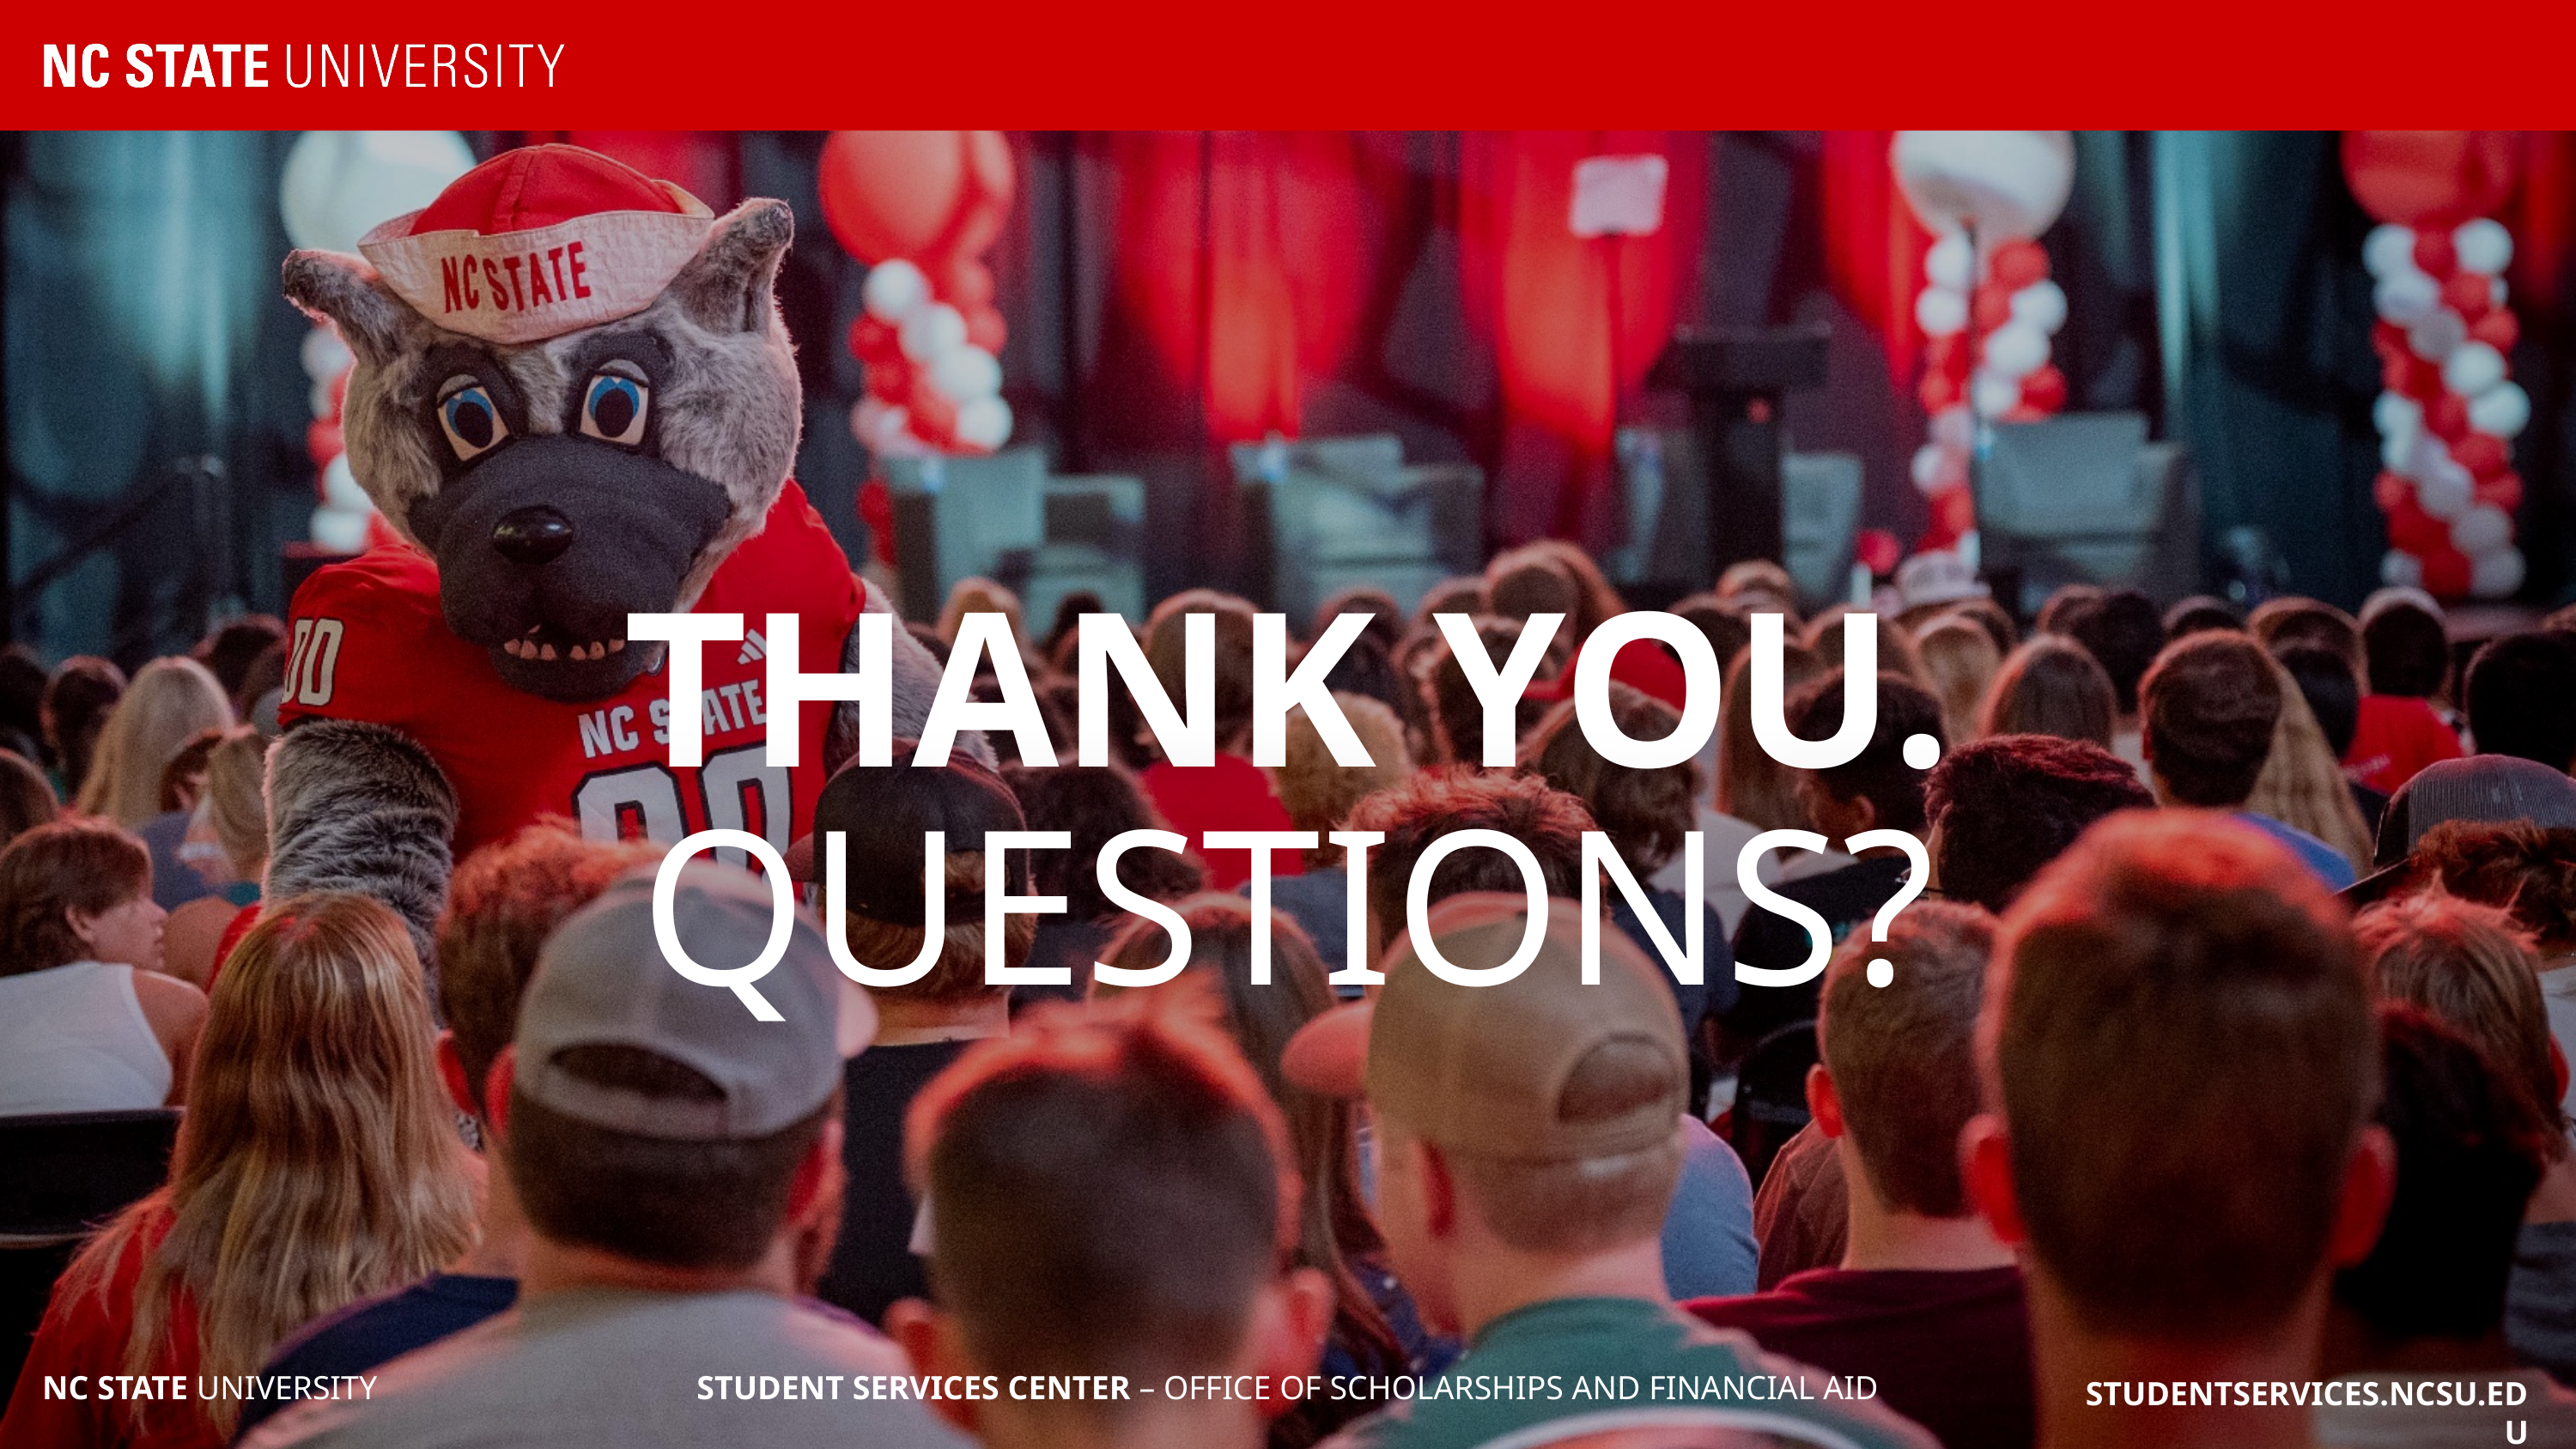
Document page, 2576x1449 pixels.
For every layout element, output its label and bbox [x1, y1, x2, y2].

picture [0, 131, 2576, 1449]
text_box [0, 0, 2576, 131]
